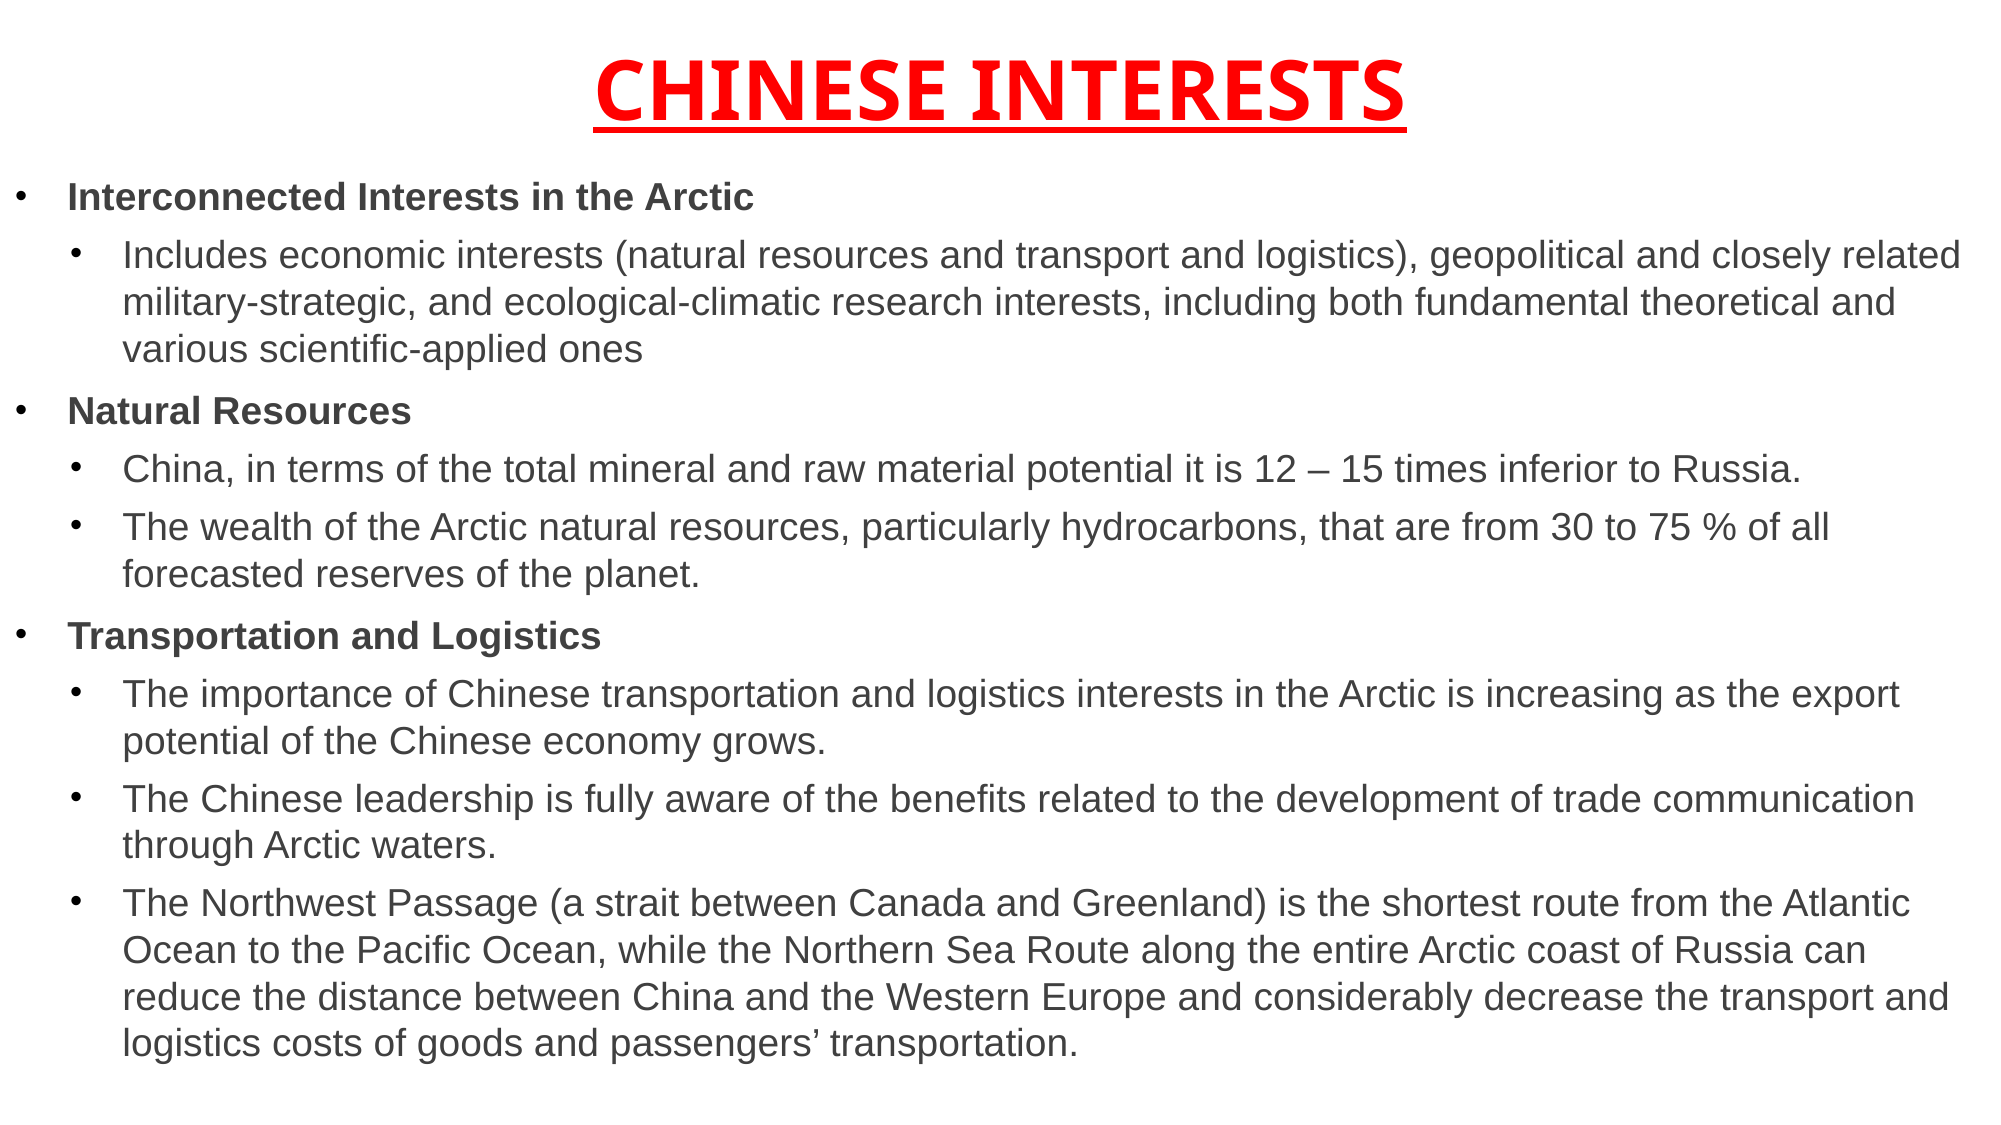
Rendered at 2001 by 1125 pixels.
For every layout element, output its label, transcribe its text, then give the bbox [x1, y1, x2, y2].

title CHINESE INTERESTS [95, 11, 1905, 145]
list Interconnected Interests in the Arctic Includes economic interests (natural resources and transport and logistics), geopolitical and closely related military-strategic, and ecological-climatic research interests, including both fundamental theoretical and various scientific-applied ones Natural Resources China, in terms of the total mineral and raw material potential it is 12 – 15 times inferior to Russia. The wealth of the Arctic natural resources, particularly hydrocarbons, that are from 30 to 75 % of all forecasted reserves of the planet. Transportation and Logistics The importance of Chinese transportation and logistics interests in the Arctic is increasing as the export potential of the Chinese economy grows. The Chinese leadership is fully aware of the benefits related to the development of trade communication through Arctic waters. The Northwest Passage (a strait between Canada and Greenland) is the shortest route from the Atlantic Ocean to the Pacific Ocean, while the Northern Sea Route along the entire Arctic coast of Russia can reduce the distance between China and the Western Europe and considerably decrease the transport and logistics costs of goods and passengers’ transportation. [0, 159, 2000, 1093]
